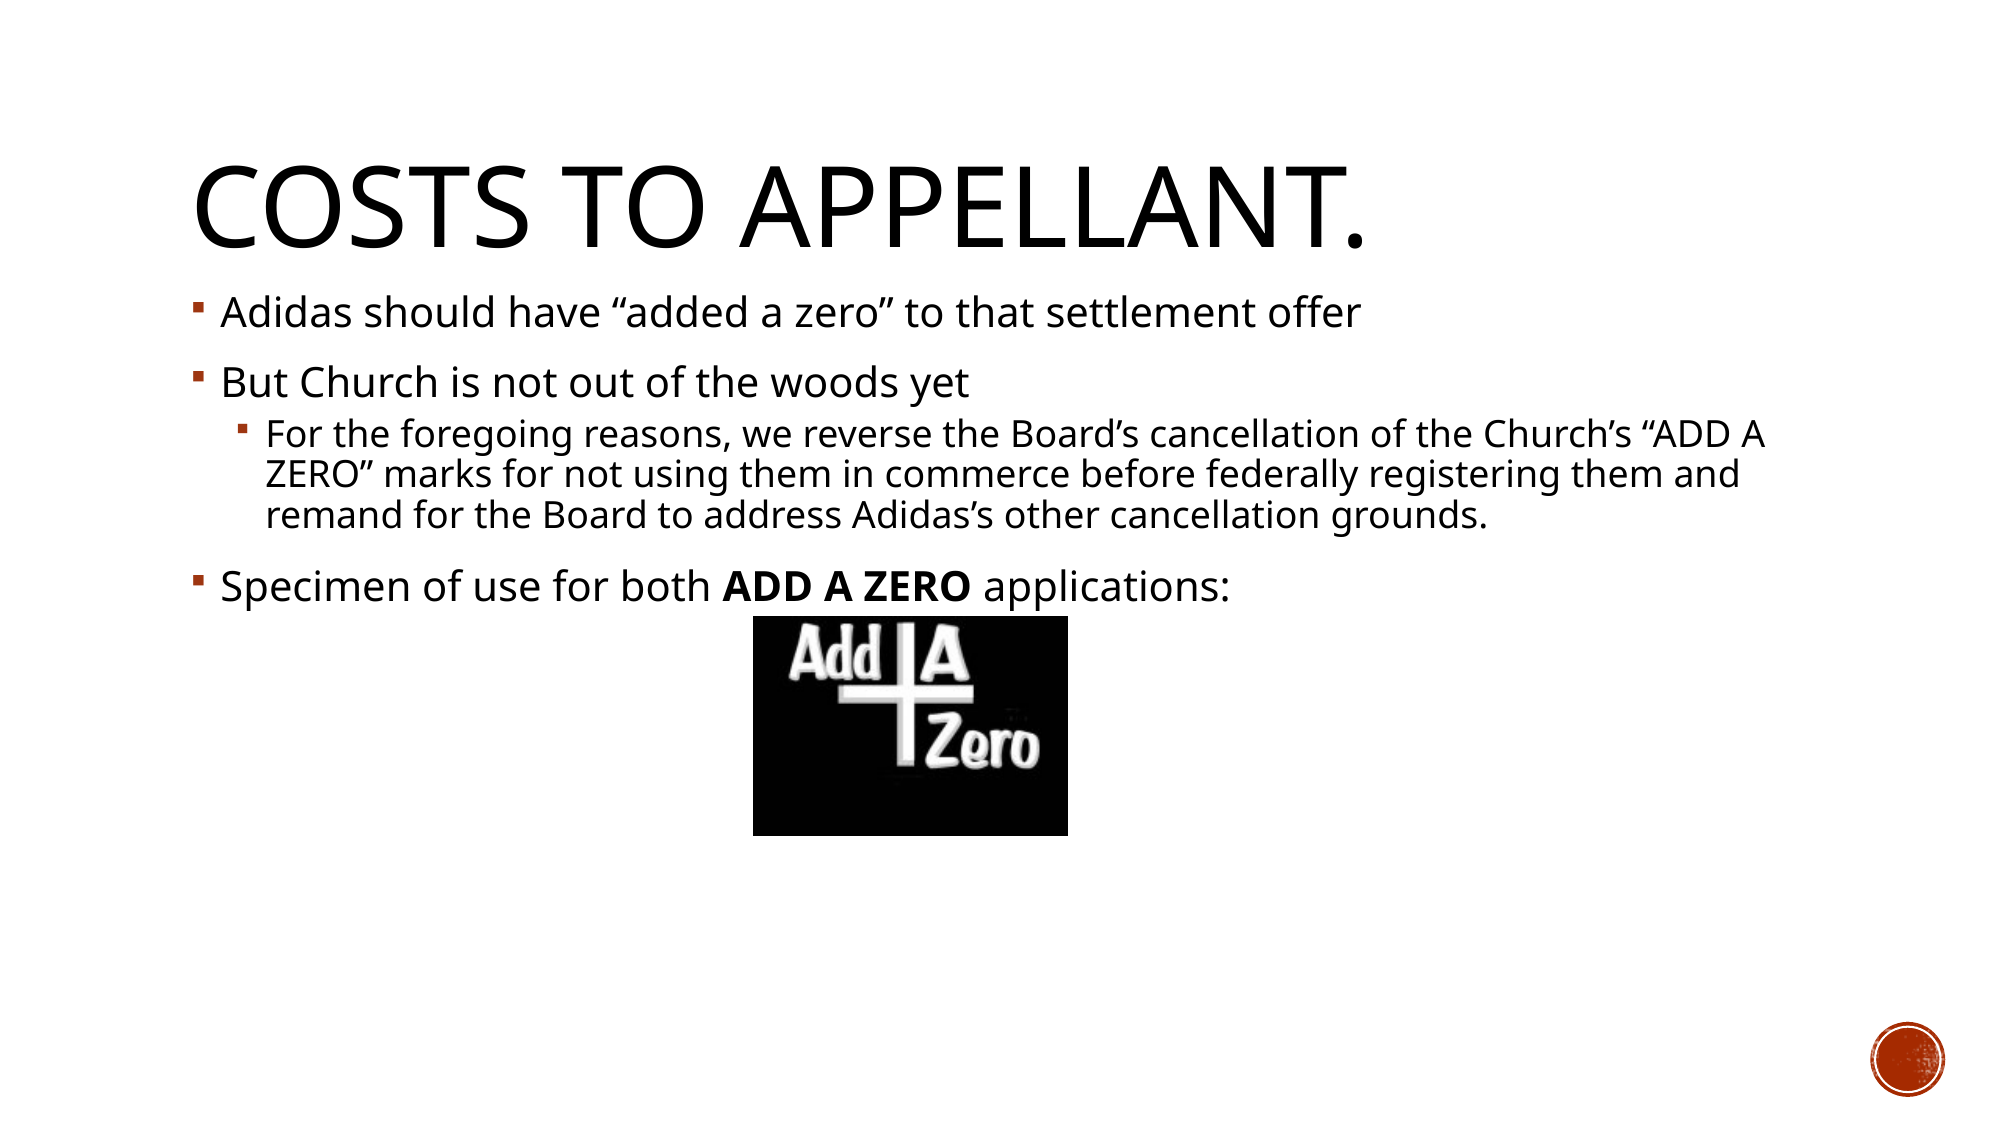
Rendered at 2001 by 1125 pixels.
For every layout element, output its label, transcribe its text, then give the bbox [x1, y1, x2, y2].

list Adidas should have “added a zero” to that settlement offer But Church is not out of the woods yet For the foregoing reasons, we reverse the Board’s cancellation of the Church’s “ADD A ZERO” marks for not using them in commerce before federally registering them and remand for the Board to address Adidas’s other cancellation grounds. Specimen of use for both ADD A ZERO applications: [175, 283, 1826, 1013]
title Costs to Appellant. [175, 79, 1826, 283]
picture [753, 616, 1068, 836]
